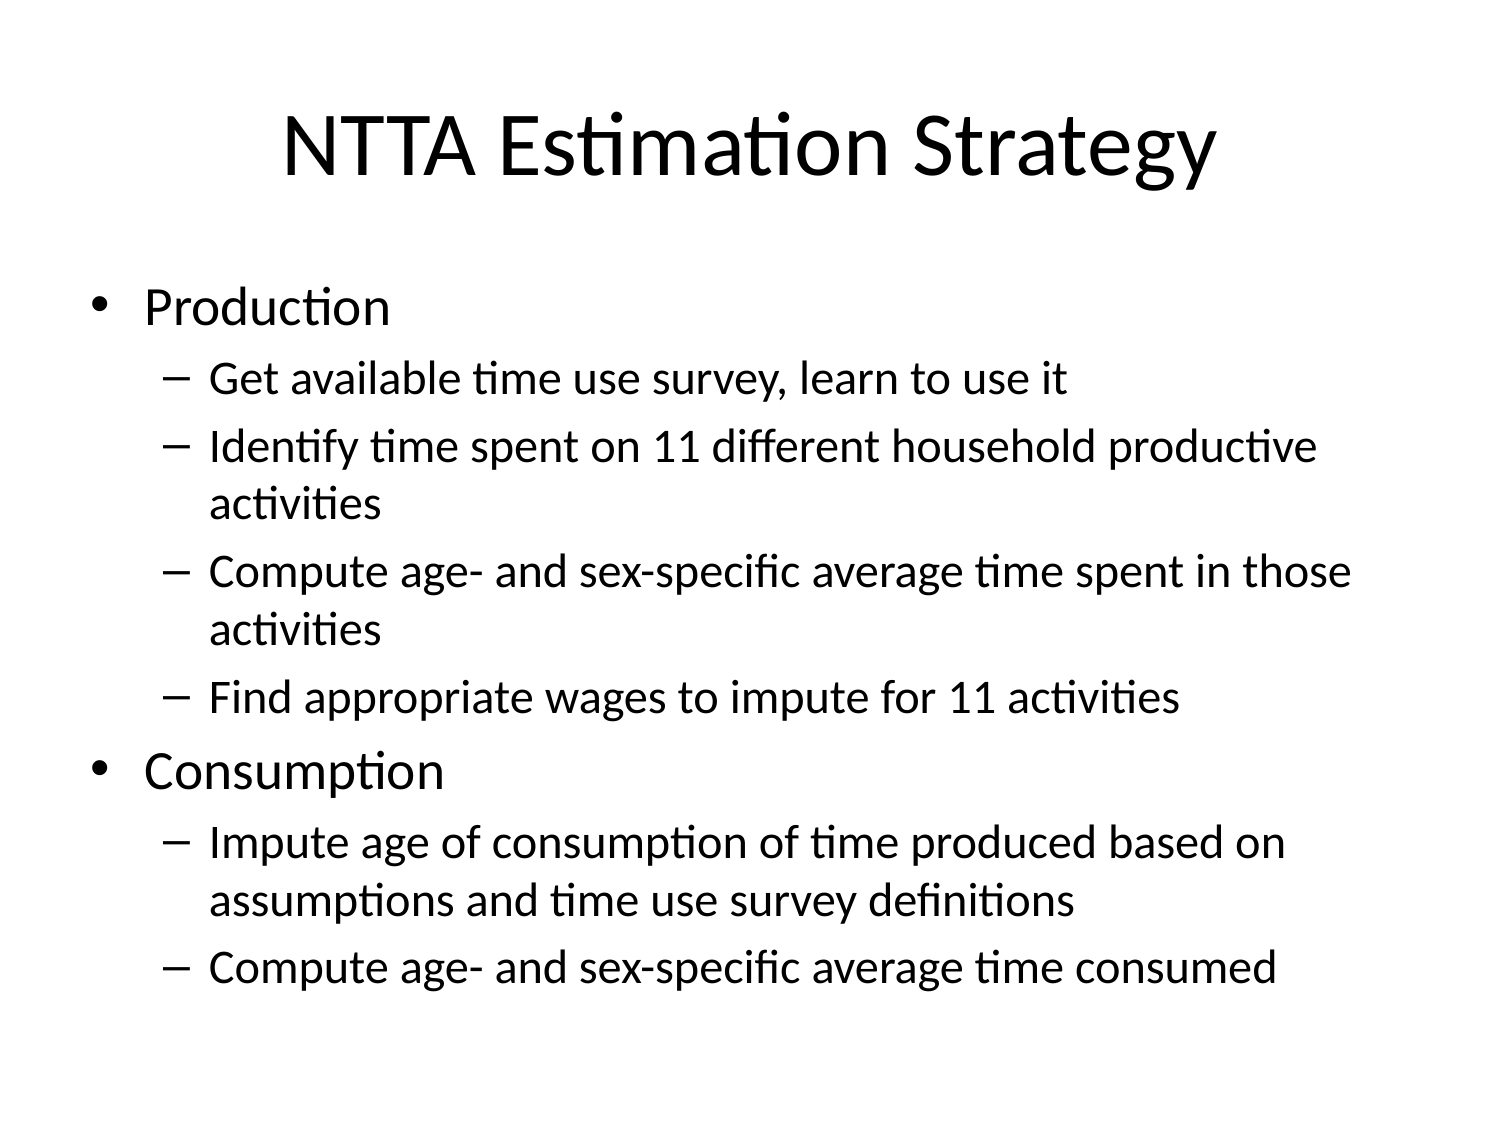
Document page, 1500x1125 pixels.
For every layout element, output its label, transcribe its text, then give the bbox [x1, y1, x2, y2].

list Production Get available time use survey, learn to use it Identify time spent on 11 different household productive activities Compute age- and sex-specific average time spent in those activities Find appropriate wages to impute for 11 activities Consumption Impute age of consumption of time produced based on assumptions and time use survey definitions Compute age- and sex-specific average time consumed [75, 262, 1425, 1005]
title NTTA Estimation Strategy [75, 45, 1425, 233]
